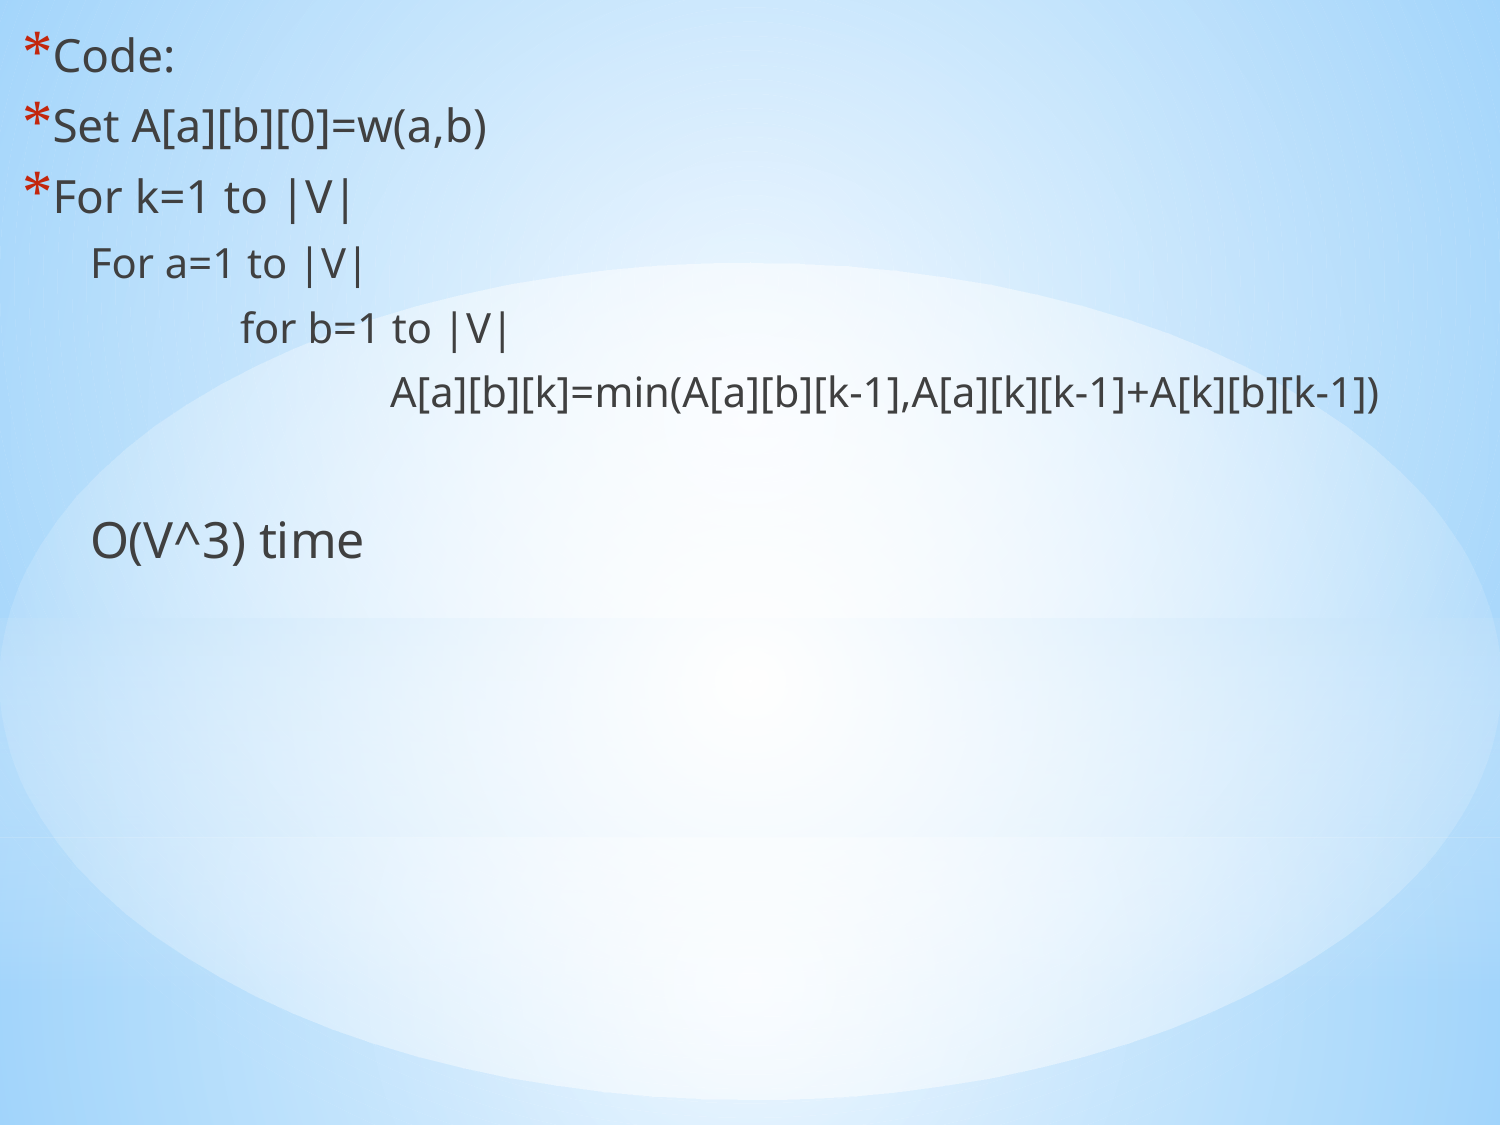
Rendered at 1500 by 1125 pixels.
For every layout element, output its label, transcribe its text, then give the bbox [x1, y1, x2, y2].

list Code: Set A[a][b][0]=w(a,b) For k=1 to |V| For a=1 to |V| for b=1 to |V| A[a][b][k]=min(A[a][b][k-1],A[a][k][k-1]+A[k][b][k-1]) O(V^3) time [0, 19, 1500, 762]
